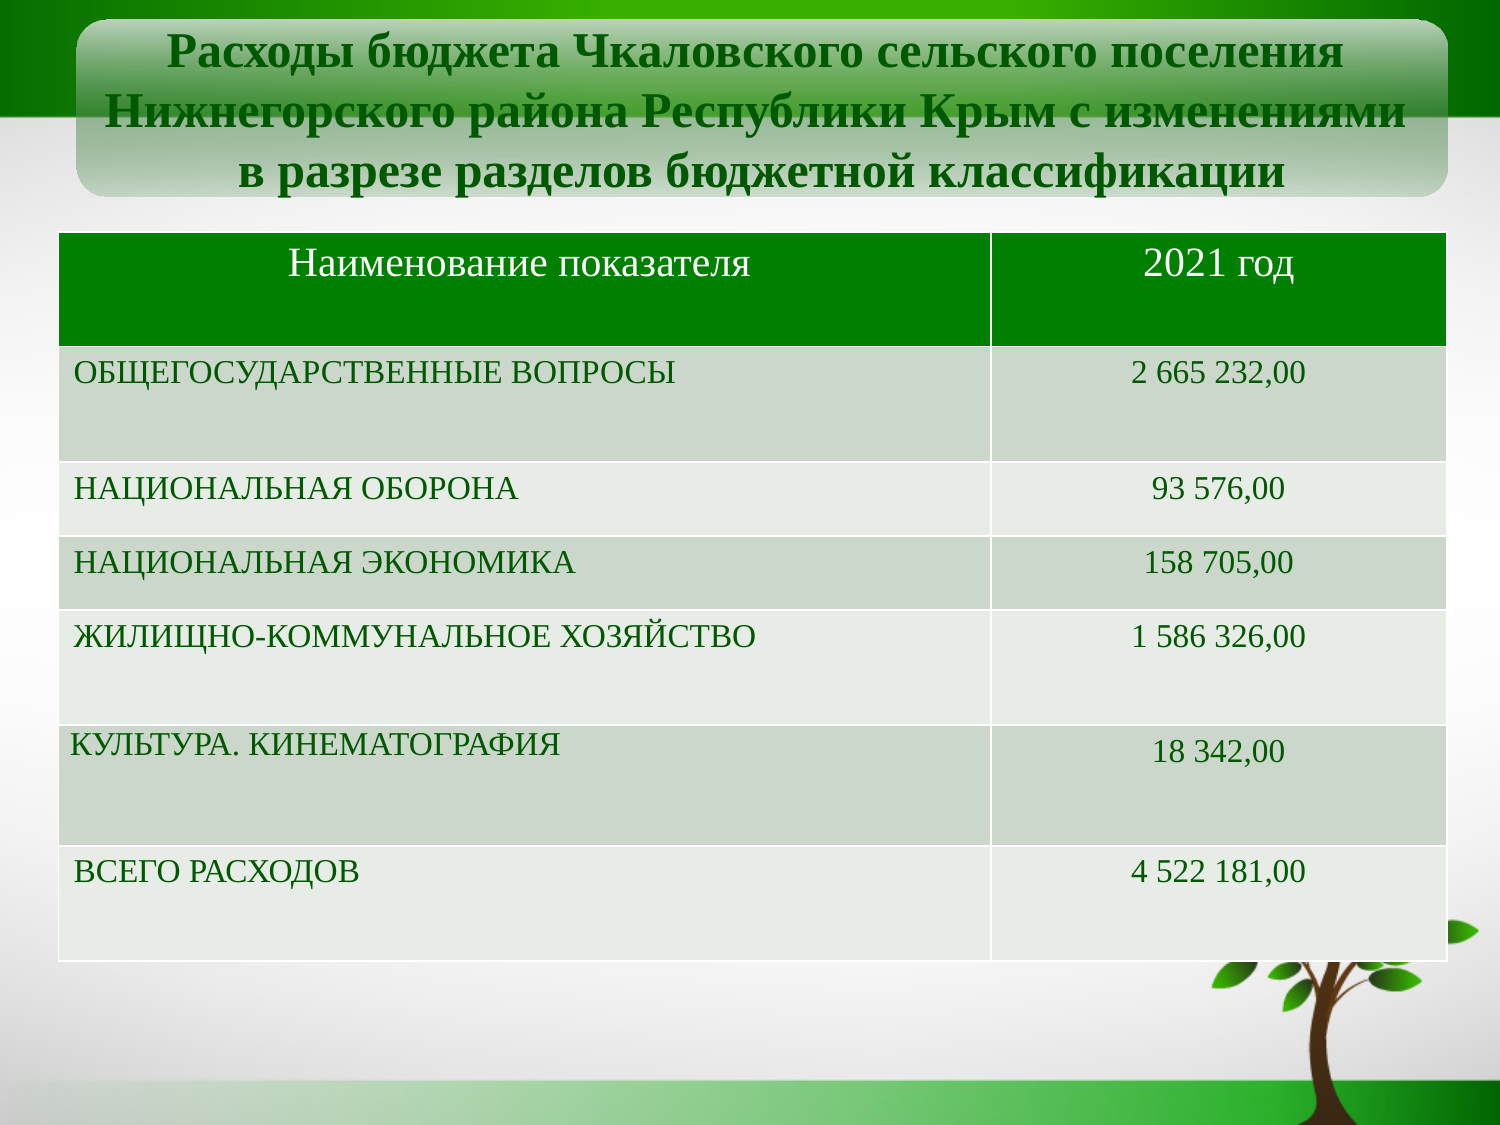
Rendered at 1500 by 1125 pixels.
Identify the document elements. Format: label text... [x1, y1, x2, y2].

table_cell 93 576,00 [992, 463, 1446, 535]
table_cell ЖИЛИЩНО-КОММУНАЛЬНОЕ ХОЗЯЙСТВО [59, 611, 990, 724]
table_cell 1 586 326,00 [992, 611, 1446, 724]
text_box Расходы бюджета Чкаловского сельского поселения Нижнегорского района Республики Крым с изменениями в разрезе разделов бюджетной классификации [76, 19, 1447, 197]
table_header 2021 год [992, 233, 1446, 346]
table_cell 158 705,00 [992, 537, 1446, 609]
table_cell НАЦИОНАЛЬНАЯ ЭКОНОМИКА [59, 537, 990, 609]
table_cell КУЛЬТУРА. КИНЕМАТОГРАФИЯ [59, 726, 990, 845]
table_cell НАЦИОНАЛЬНАЯ ОБОРОНА [59, 463, 990, 535]
table_cell 4 522 181,00 [992, 847, 1446, 960]
picture [0, 0, 1500, 1125]
table_cell 18 342,00 [992, 726, 1446, 845]
table_cell 2 665 232,00 [992, 347, 1446, 461]
table_cell ОБЩЕГОСУДАРСТВЕННЫЕ ВОПРОСЫ [59, 347, 990, 461]
table_header Наименование показателя [59, 233, 990, 346]
table_cell ВСЕГО РАСХОДОВ [59, 847, 990, 960]
